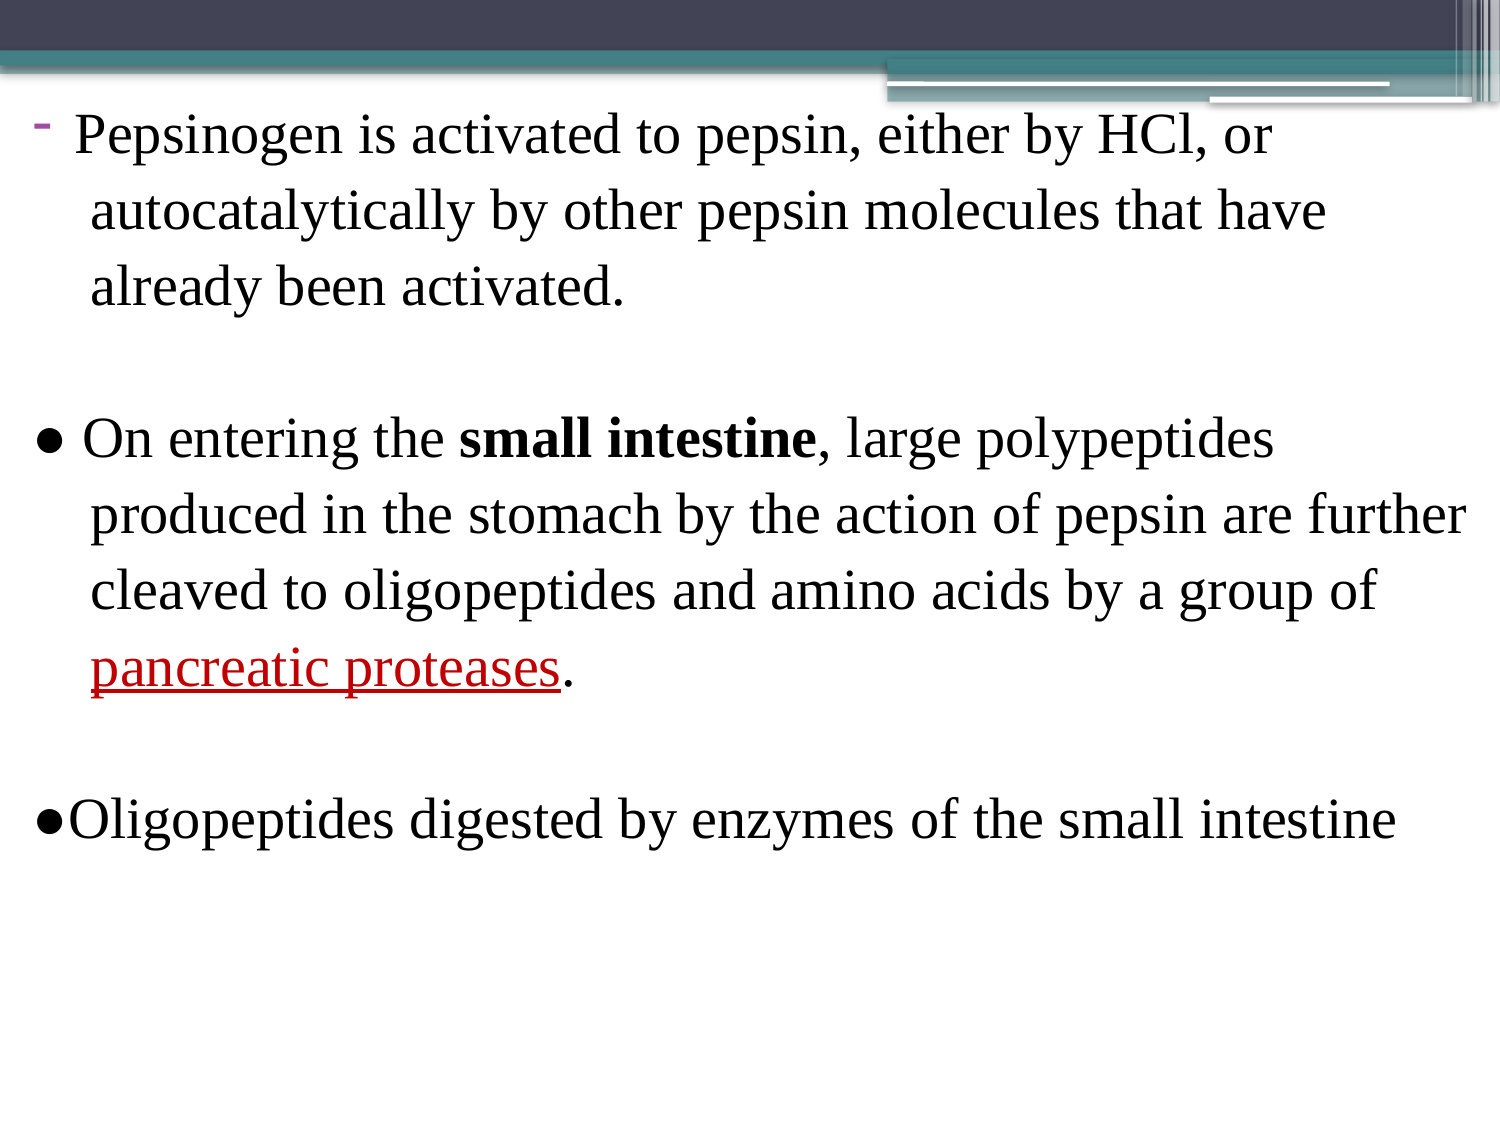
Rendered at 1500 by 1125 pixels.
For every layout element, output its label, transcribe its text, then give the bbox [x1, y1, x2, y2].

list Pepsinogen is activated to pepsin, either by HCl, or autocatalytically by other pepsin molecules that have already been activated. ● On entering the small intestine, large polypeptides produced in the stomach by the action of pepsin are further cleaved to oligopeptides and amino acids by a group of pancreatic proteases. ●Oligopeptides digested by enzymes of the small intestine [0, 87, 1500, 1125]
